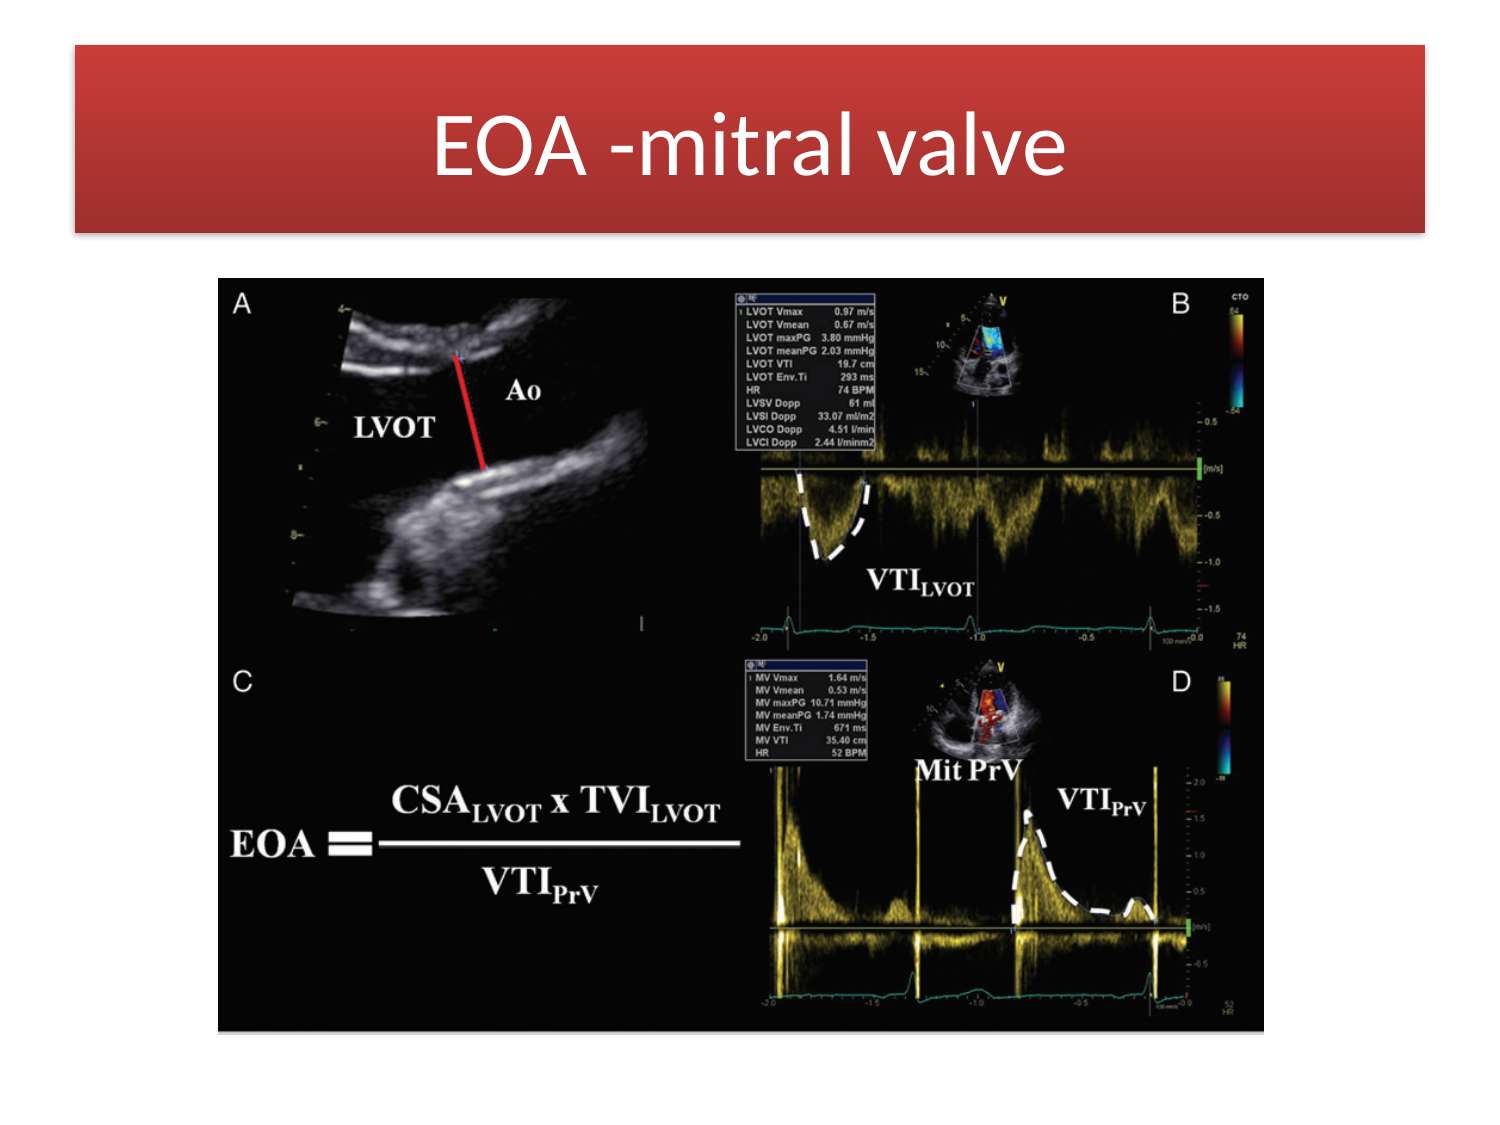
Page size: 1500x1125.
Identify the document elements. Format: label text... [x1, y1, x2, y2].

title EOA -mitral valve [75, 45, 1425, 233]
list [218, 278, 1264, 1035]
